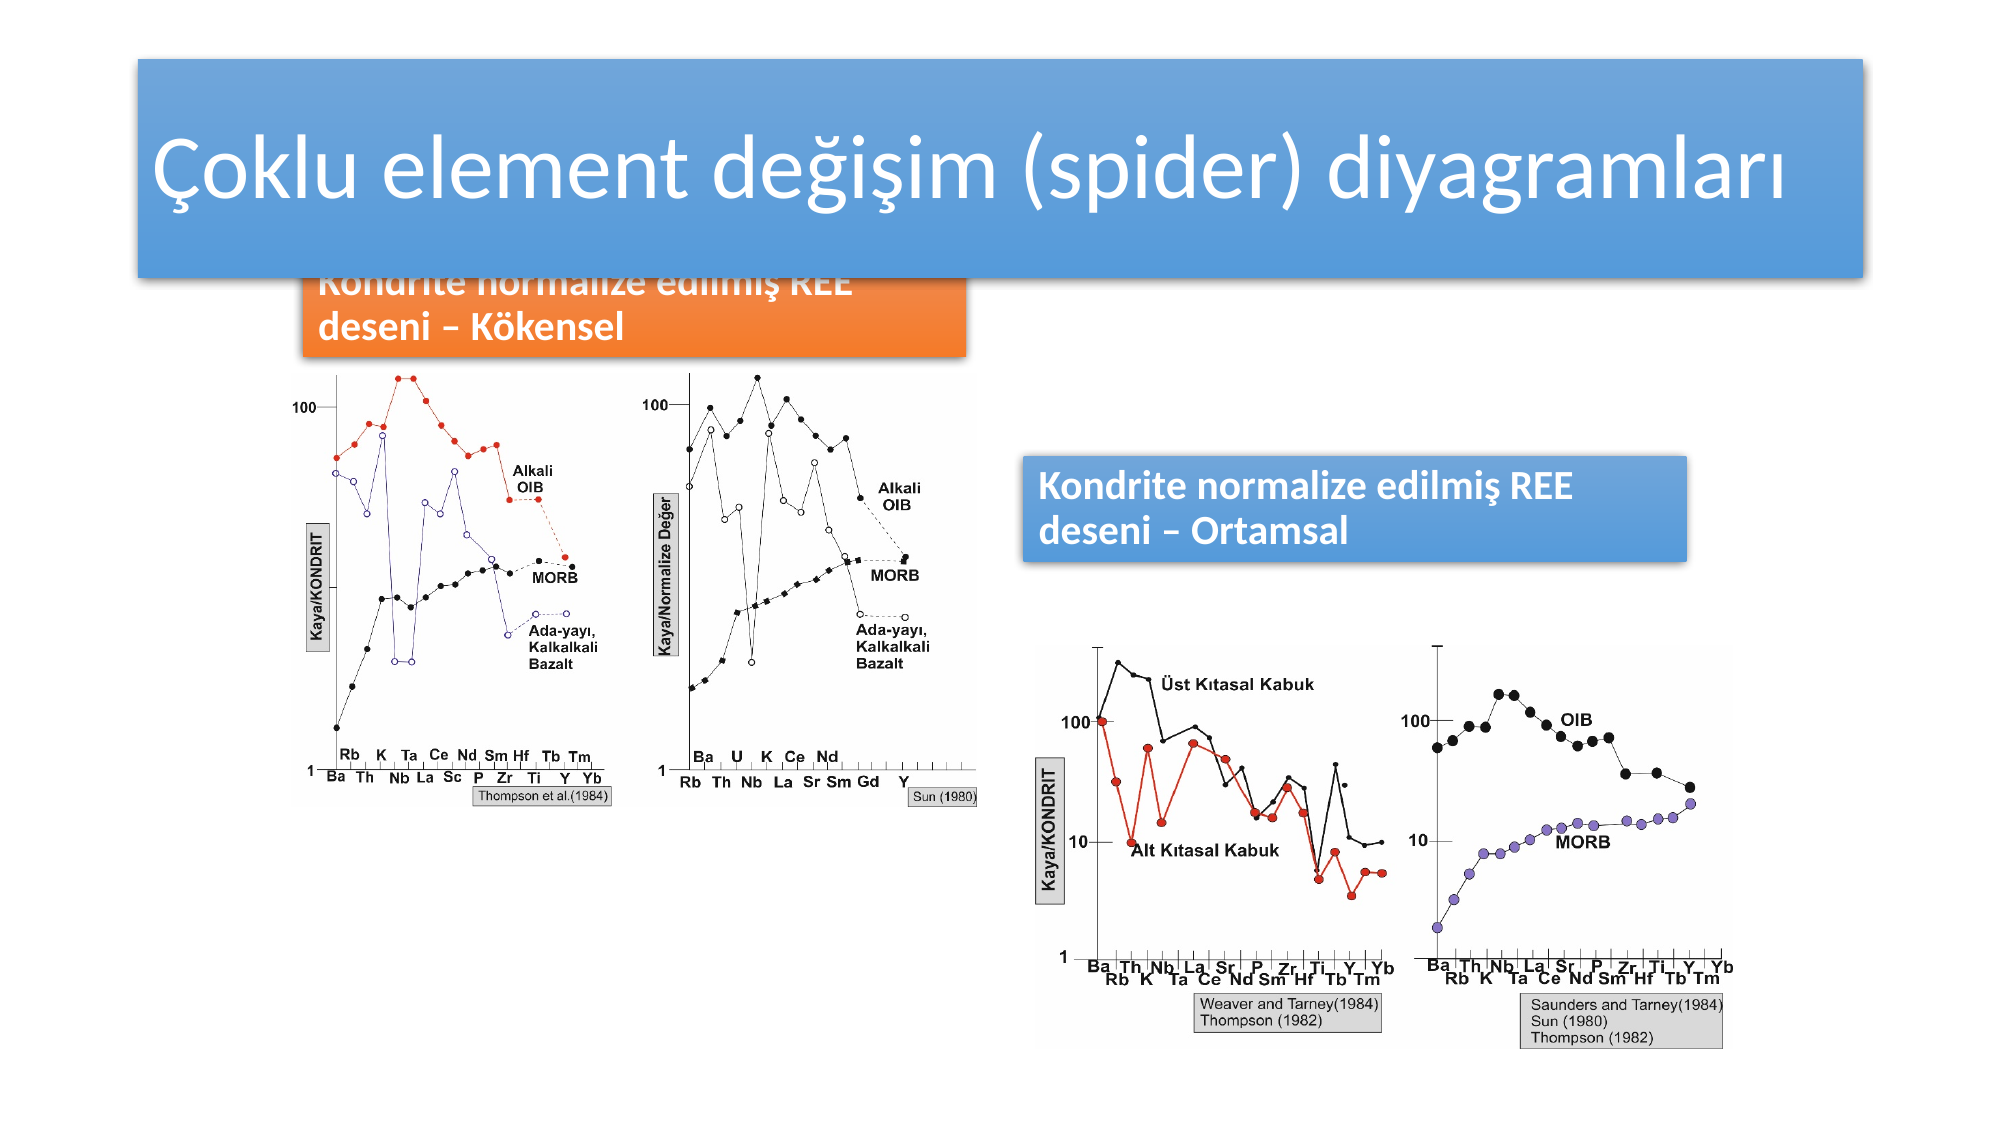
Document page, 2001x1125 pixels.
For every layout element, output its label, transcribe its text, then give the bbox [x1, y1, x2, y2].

list Kondrite normalize edilmiş REE deseni – Ortamsal [1023, 456, 1687, 562]
title Çoklu element değişim (spider) diyagramları [137, 59, 1863, 278]
picture [1035, 645, 1733, 1049]
list Kondrite normalize edilmiş REE deseni – Kökensel [303, 290, 967, 357]
picture [291, 373, 977, 807]
